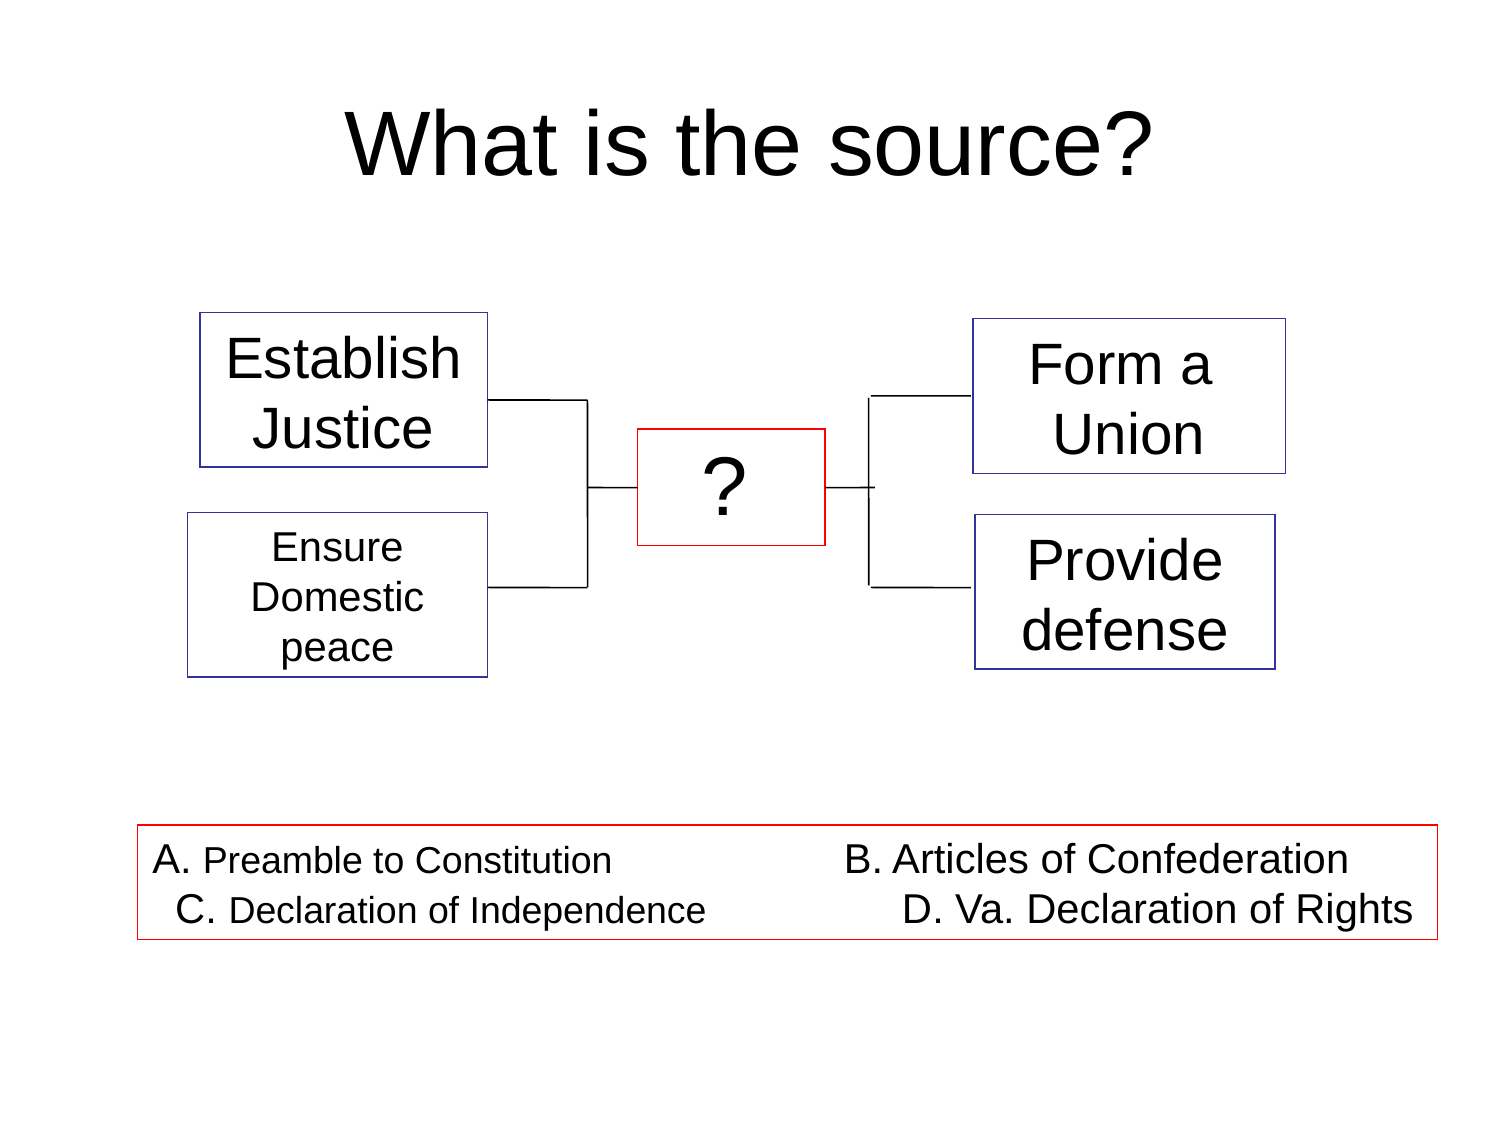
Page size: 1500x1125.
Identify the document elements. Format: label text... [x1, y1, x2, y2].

text_box Form a Union [972, 318, 1286, 474]
text_box Establish Justice [199, 312, 488, 468]
text_box A. Preamble to Constitution B. Articles of Confederation C. Declaration of Independence D. Va. Declaration of Rights [137, 824, 1438, 940]
text_box [637, 429, 825, 546]
title What is the source? [75, 45, 1425, 233]
text_box Ensure Domestic peace [187, 512, 488, 678]
text_box ? [662, 425, 788, 540]
text_box Provide defense [974, 514, 1275, 670]
